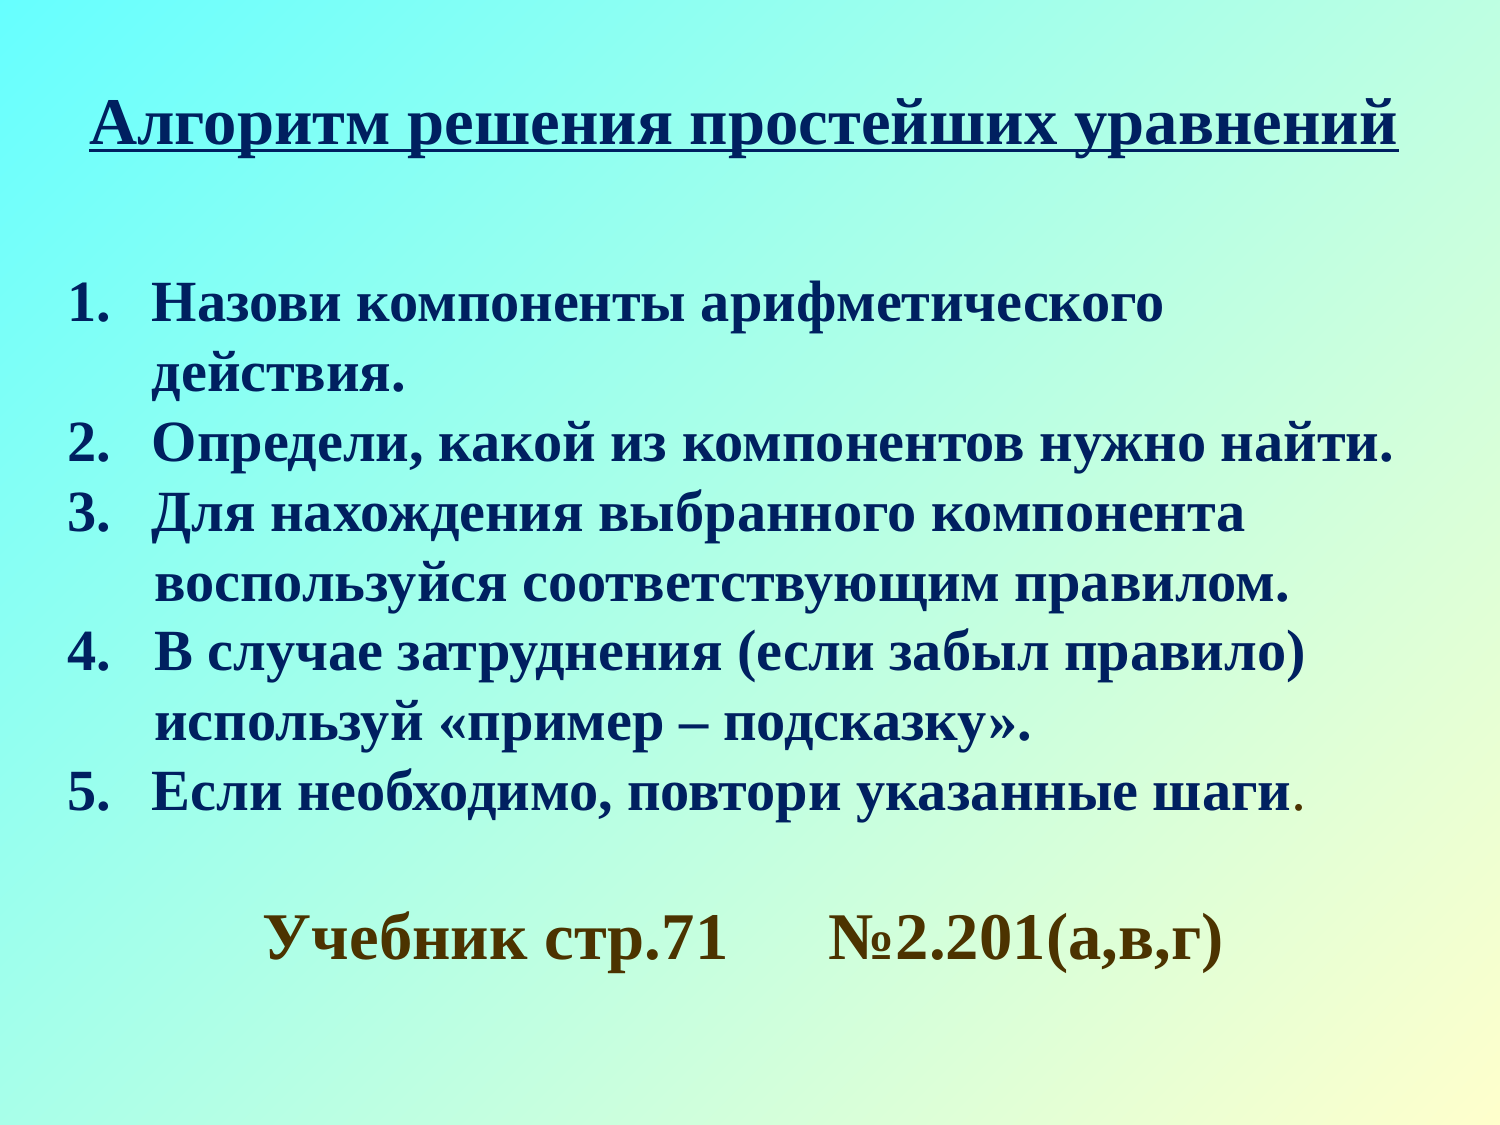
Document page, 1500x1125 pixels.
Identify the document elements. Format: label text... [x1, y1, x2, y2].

text_box Назови компоненты арифметического действия. Определи, какой из компонентов нужно найти. Для нахождения выбранного компонента воспользуйся соответствующим правилом. 4. В случае затруднения (если забыл правило) используй «пример – подсказку». Если необходимо, повтори указанные шаги. Учебник стр.71 №2.201(а,в,г) [52, 255, 1436, 1050]
text_box Алгоритм решения простейших уравнений [70, 70, 1418, 166]
